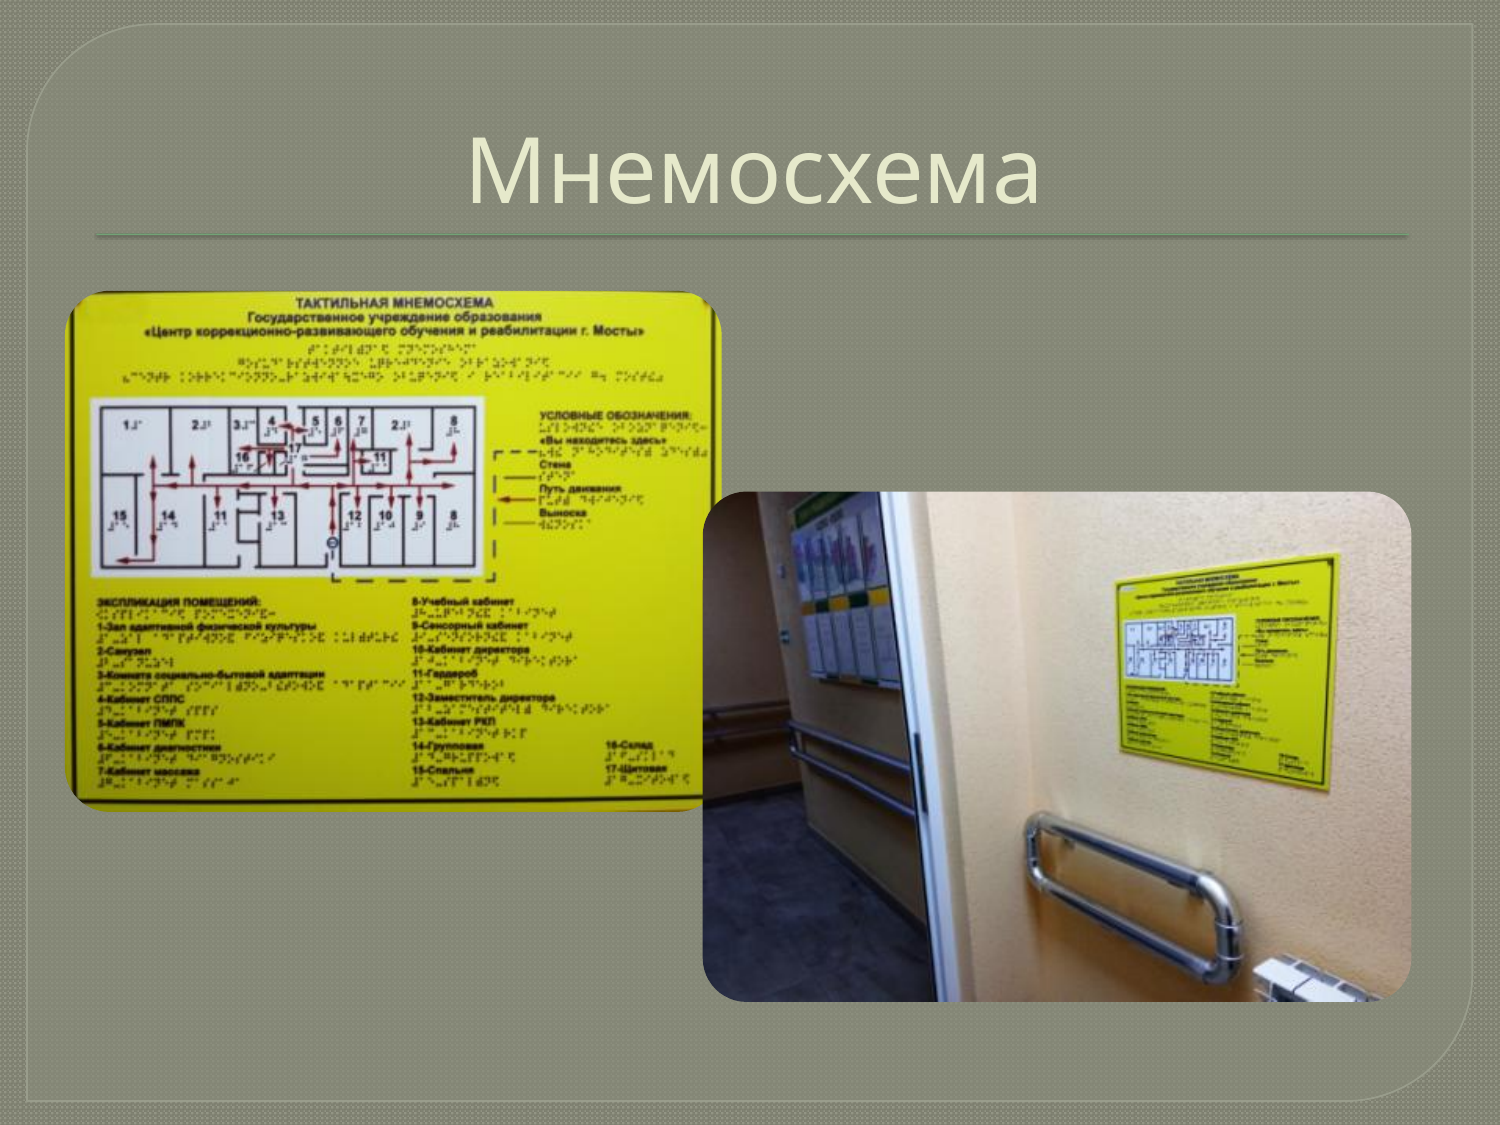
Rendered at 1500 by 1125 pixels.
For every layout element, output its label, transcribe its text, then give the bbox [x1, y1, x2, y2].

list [64, 290, 722, 813]
title Мнемосхема [75, 41, 1425, 230]
picture [702, 491, 1412, 1003]
